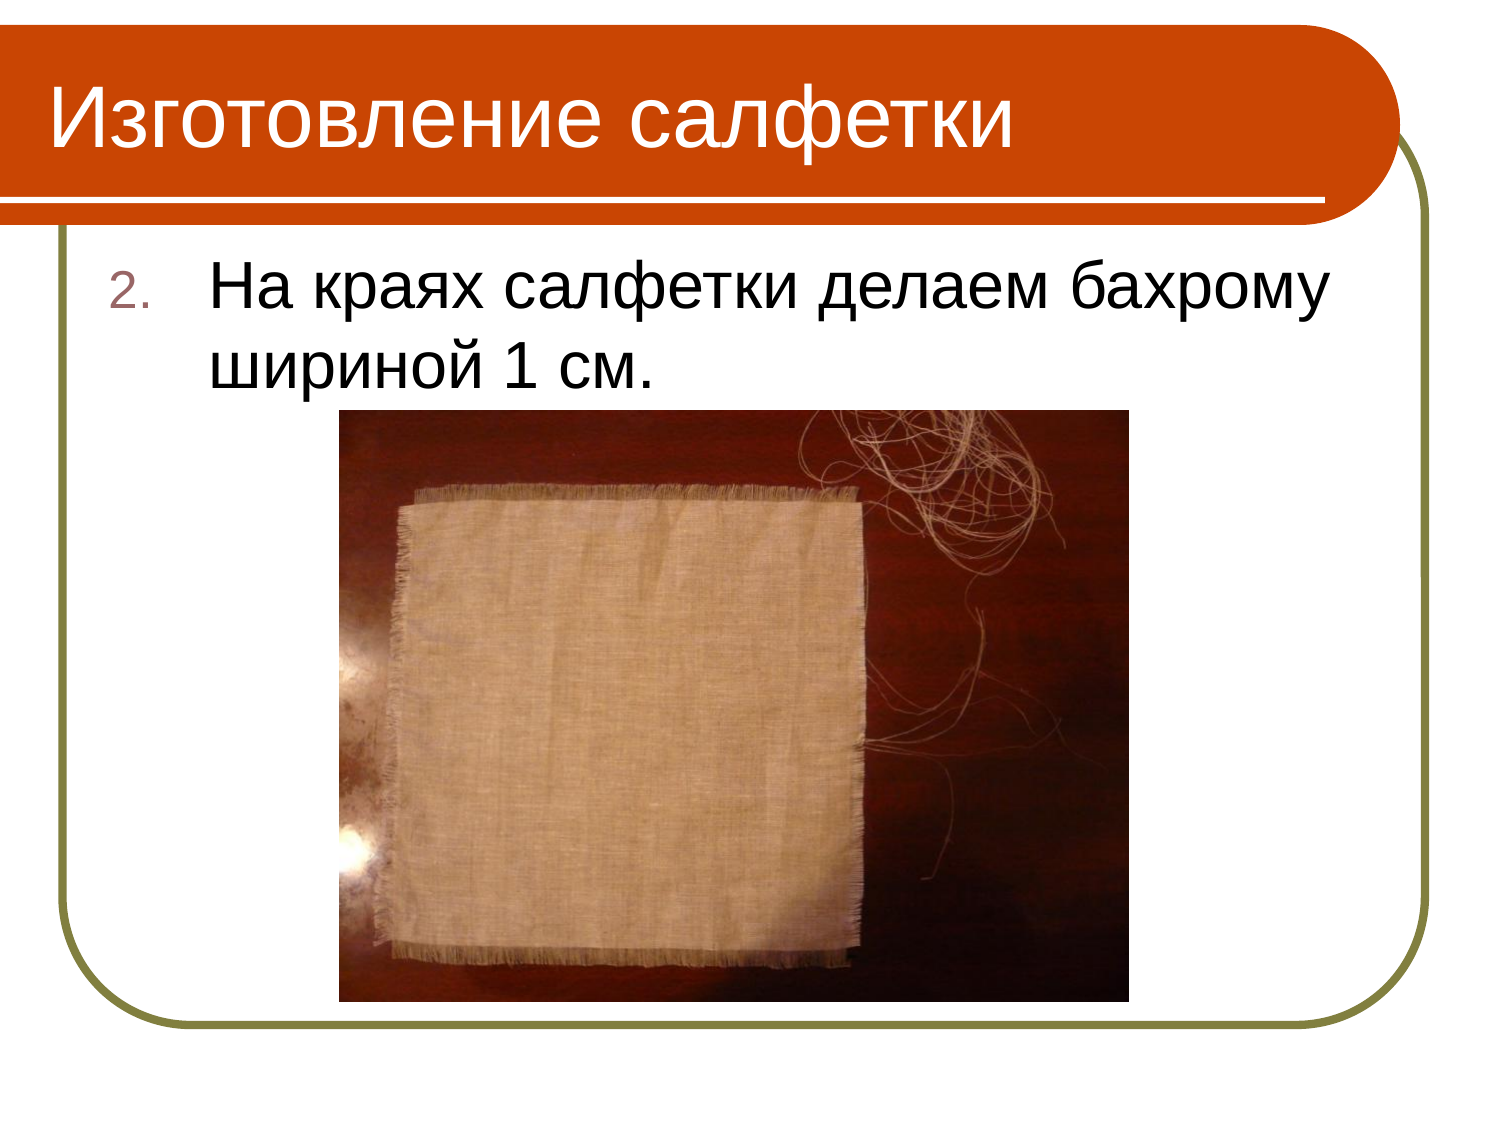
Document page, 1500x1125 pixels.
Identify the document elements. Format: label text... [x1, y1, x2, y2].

picture [339, 409, 1129, 1002]
title Изготовление салфетки [31, 37, 1348, 188]
list На краях салфетки делаем бахрому шириной 1 см. [93, 234, 1394, 960]
